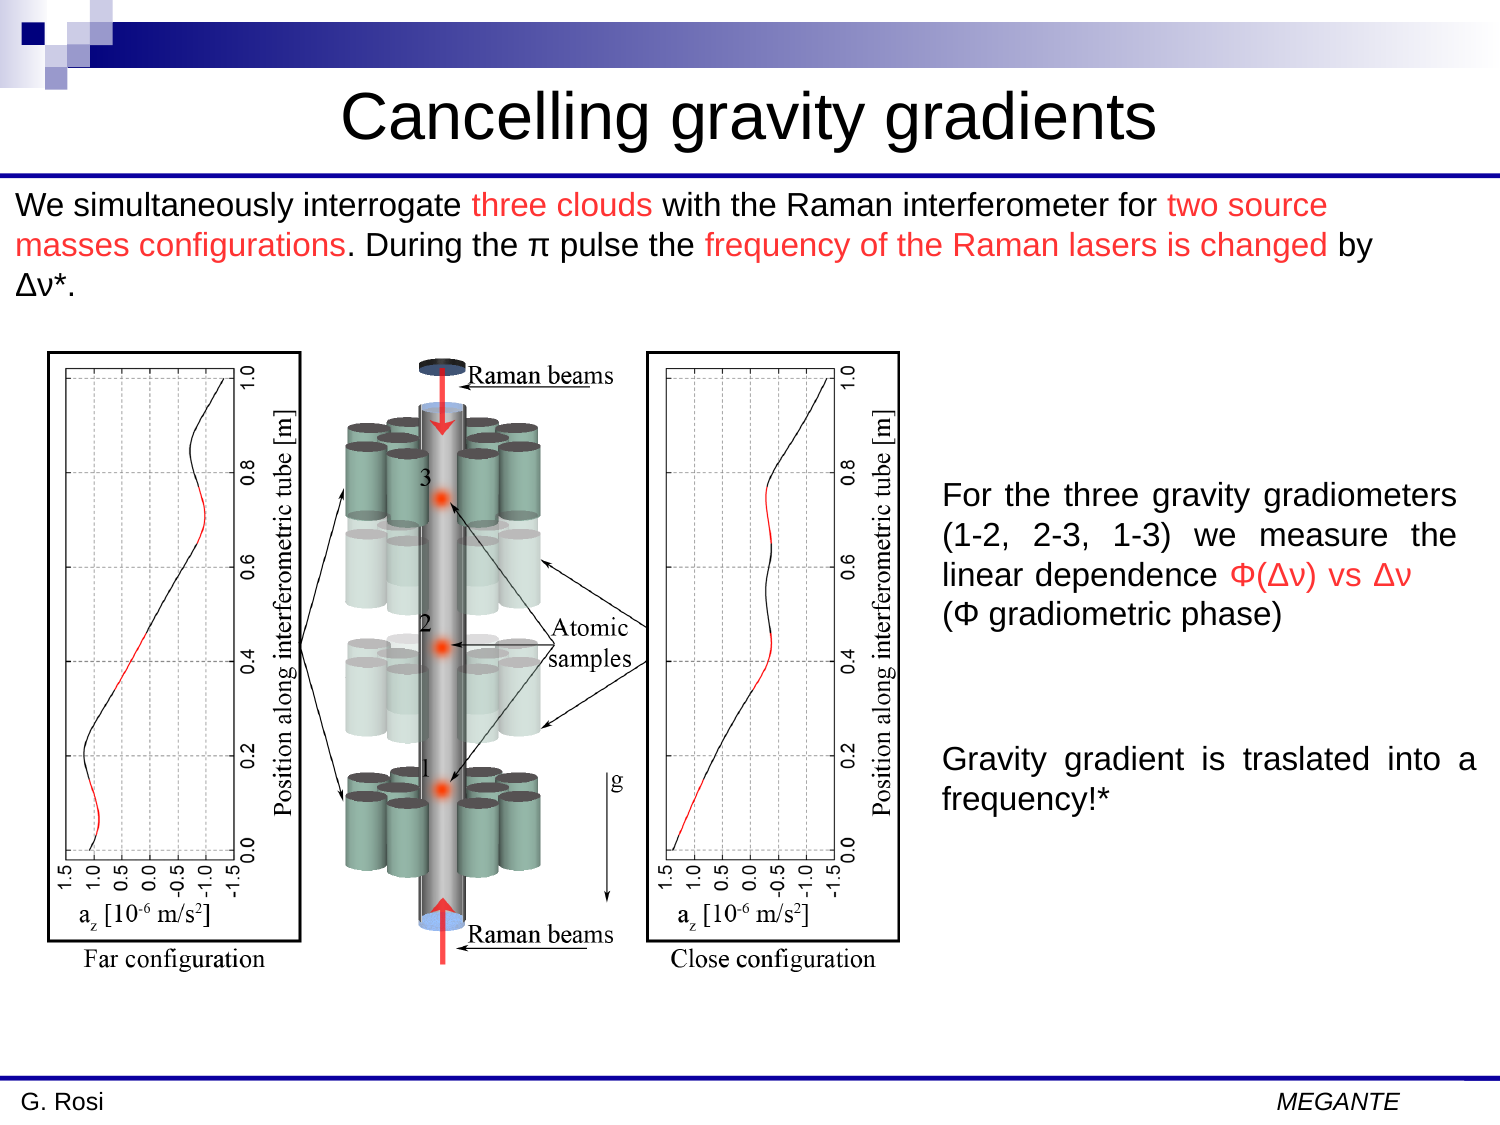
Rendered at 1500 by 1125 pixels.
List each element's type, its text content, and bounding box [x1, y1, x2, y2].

text_box For the three gravity gradiometers (1-2, 2-3, 1-3) we measure the linear dependence Φ(Δν) vs Δν (Φ gradiometric phase) [926, 465, 1473, 640]
text_box G. Rosi MEGANTE [5, 1078, 1500, 1123]
text_box Cancelling gravity gradients [325, 65, 1175, 161]
text_box Gravity gradient is traslated into a frequency!* [926, 729, 1493, 825]
picture [46, 351, 901, 973]
text_box We simultaneously interrogate three clouds with the Raman interferometer for two source masses configurations. During the π pulse the frequency of the Raman lasers is changed by Δν*. [0, 175, 1415, 311]
